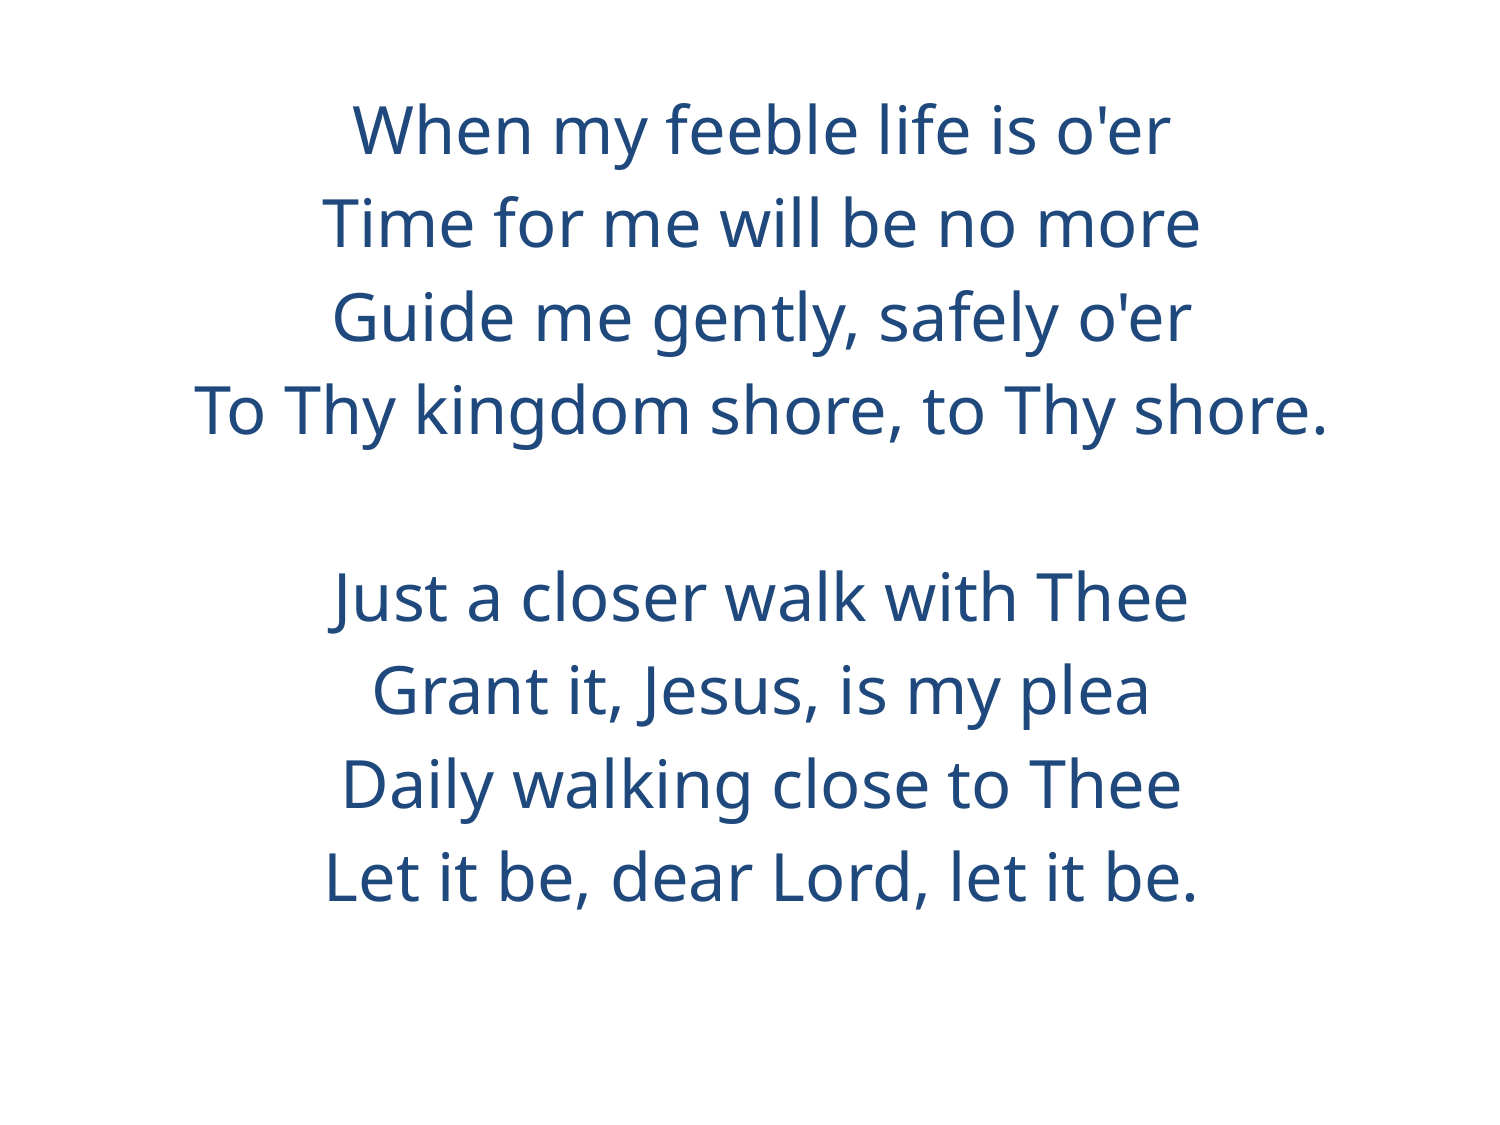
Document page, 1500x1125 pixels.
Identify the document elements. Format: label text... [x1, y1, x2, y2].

subtitle When my feeble life is o'er Time for me will be no more Guide me gently, safely o'er To Thy kingdom shore, to Thy shore. Just a closer walk with Thee Grant it, Jesus, is my plea Daily walking close to Thee Let it be, dear Lord, let it be. [50, 0, 1475, 1088]
